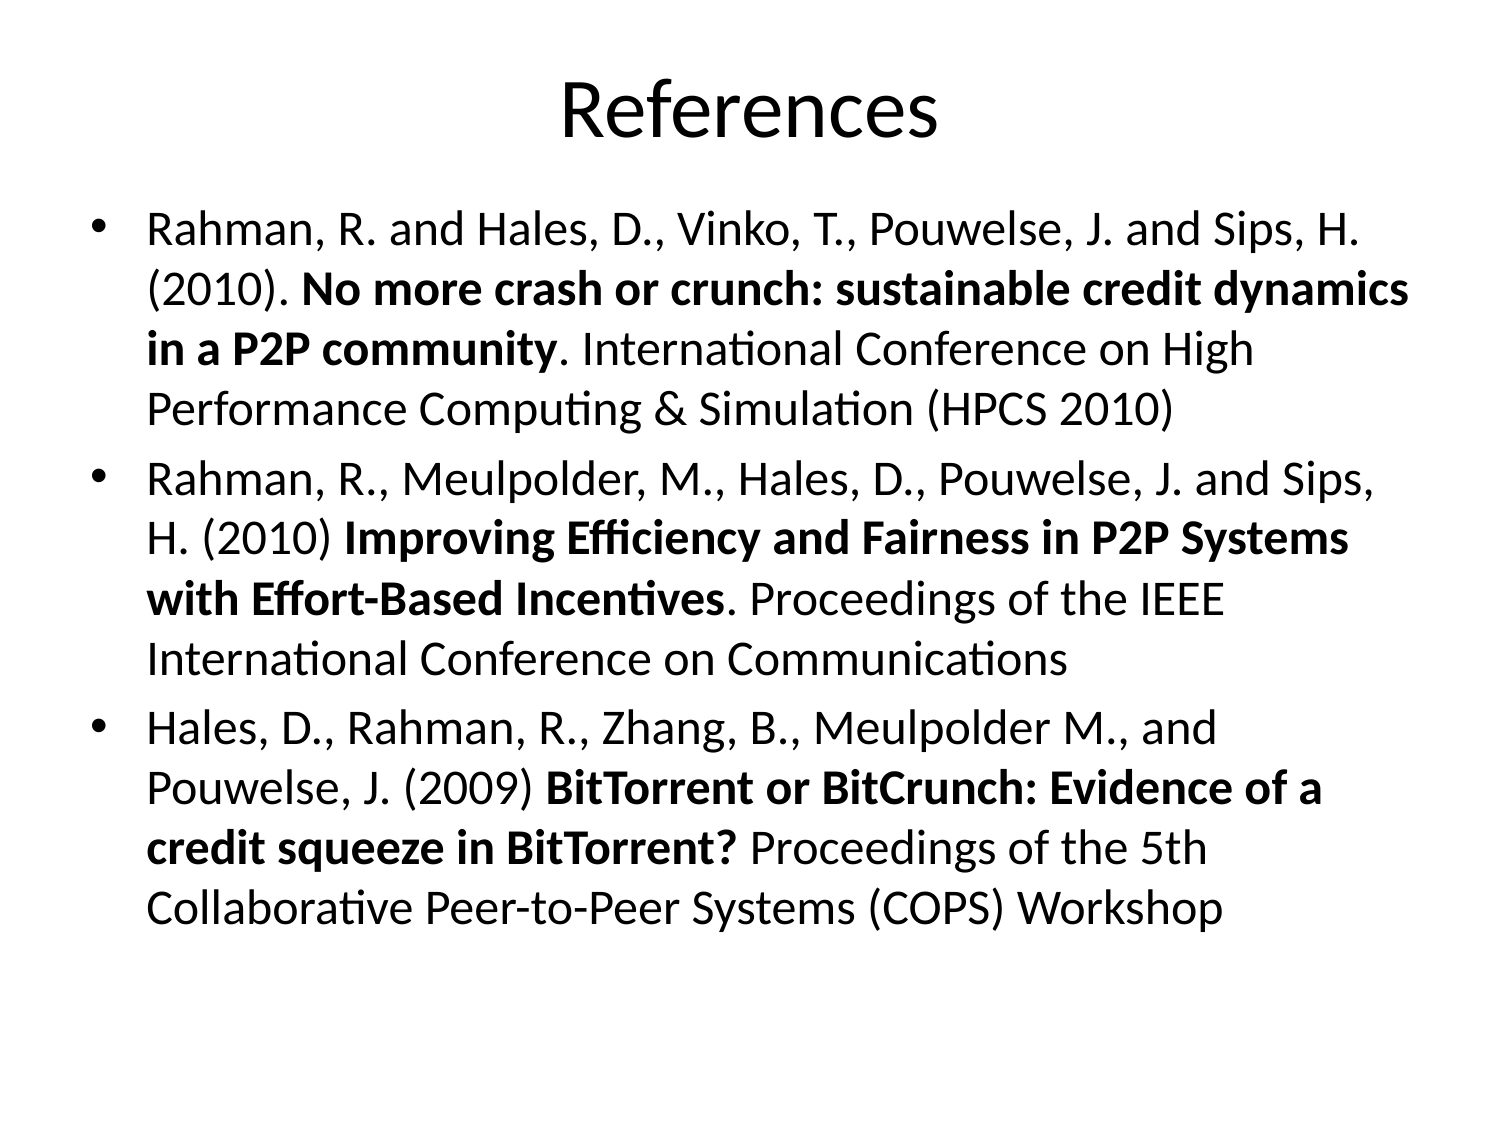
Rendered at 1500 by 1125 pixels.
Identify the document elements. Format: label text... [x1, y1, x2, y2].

title References [75, 45, 1425, 163]
list Rahman, R. and Hales, D., Vinko, T., Pouwelse, J. and Sips, H. (2010). No more crash or crunch: sustainable credit dynamics in a P2P community. International Conference on High Performance Computing & Simulation (HPCS 2010) Rahman, R., Meulpolder, M., Hales, D., Pouwelse, J. and Sips, H. (2010) Improving Efficiency and Fairness in P2P Systems with Effort-Based Incentives. Proceedings of the IEEE International Conference on Communications Hales, D., Rahman, R., Zhang, B., Meulpolder M., and Pouwelse, J. (2009) BitTorrent or BitCrunch: Evidence of a credit squeeze in BitTorrent? Proceedings of the 5th Collaborative Peer-to-Peer Systems (COPS) Workshop [75, 187, 1425, 1005]
